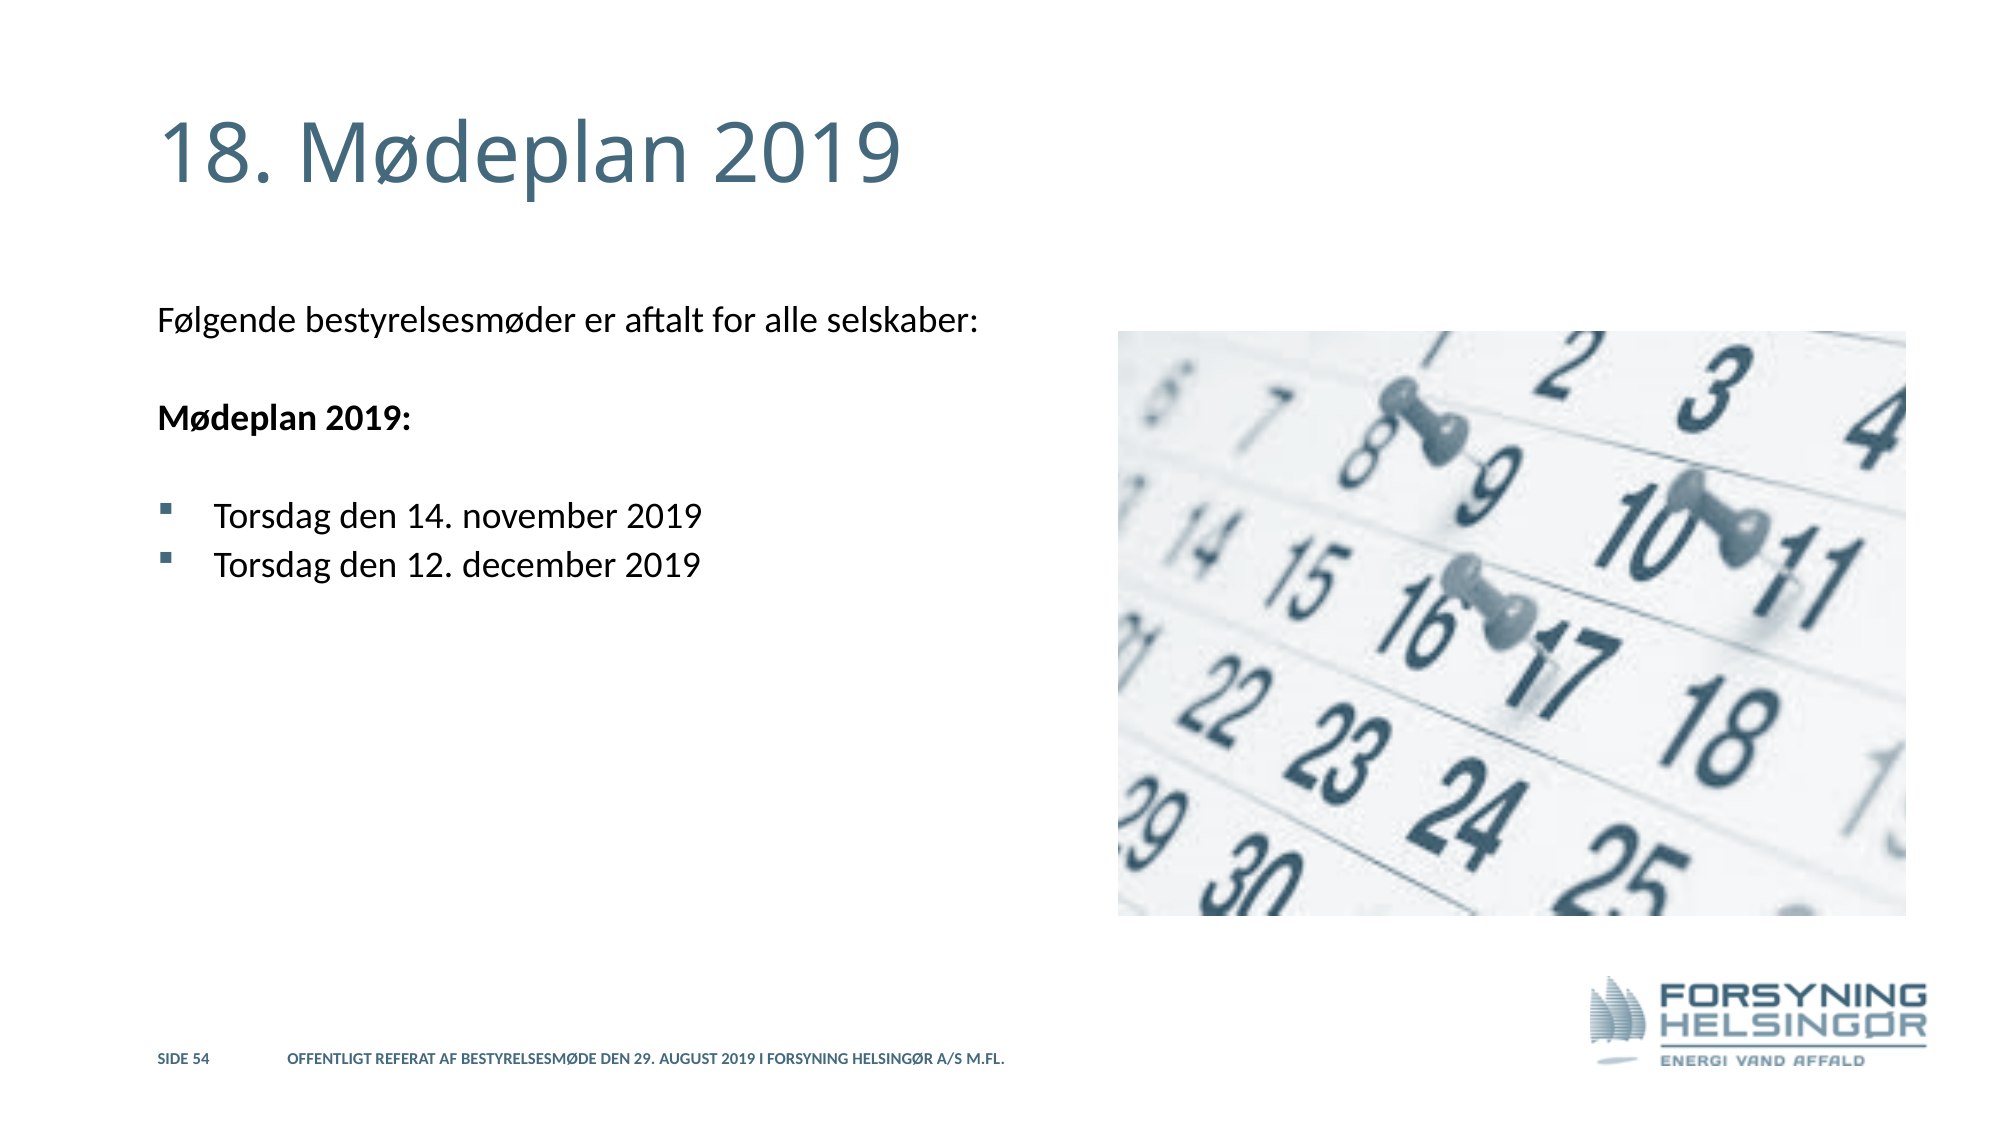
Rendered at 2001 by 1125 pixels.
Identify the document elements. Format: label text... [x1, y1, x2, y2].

picture [1117, 330, 1907, 917]
list Følgende bestyrelsesmøder er aftalt for alle selskaber: Mødeplan 2019: Torsdag den 14. november 2019 Torsdag den 12. december 2019 [157, 290, 1119, 976]
title 18. Mødeplan 2019 [157, 30, 1843, 268]
picture [1590, 976, 1929, 1066]
footer Offentligt referat af bestyrelsesmøde den 29. august 2019 i Forsyning Helsingør A/S m.fl. [287, 1039, 1138, 1068]
slide_number Side 54 [157, 1039, 260, 1068]
